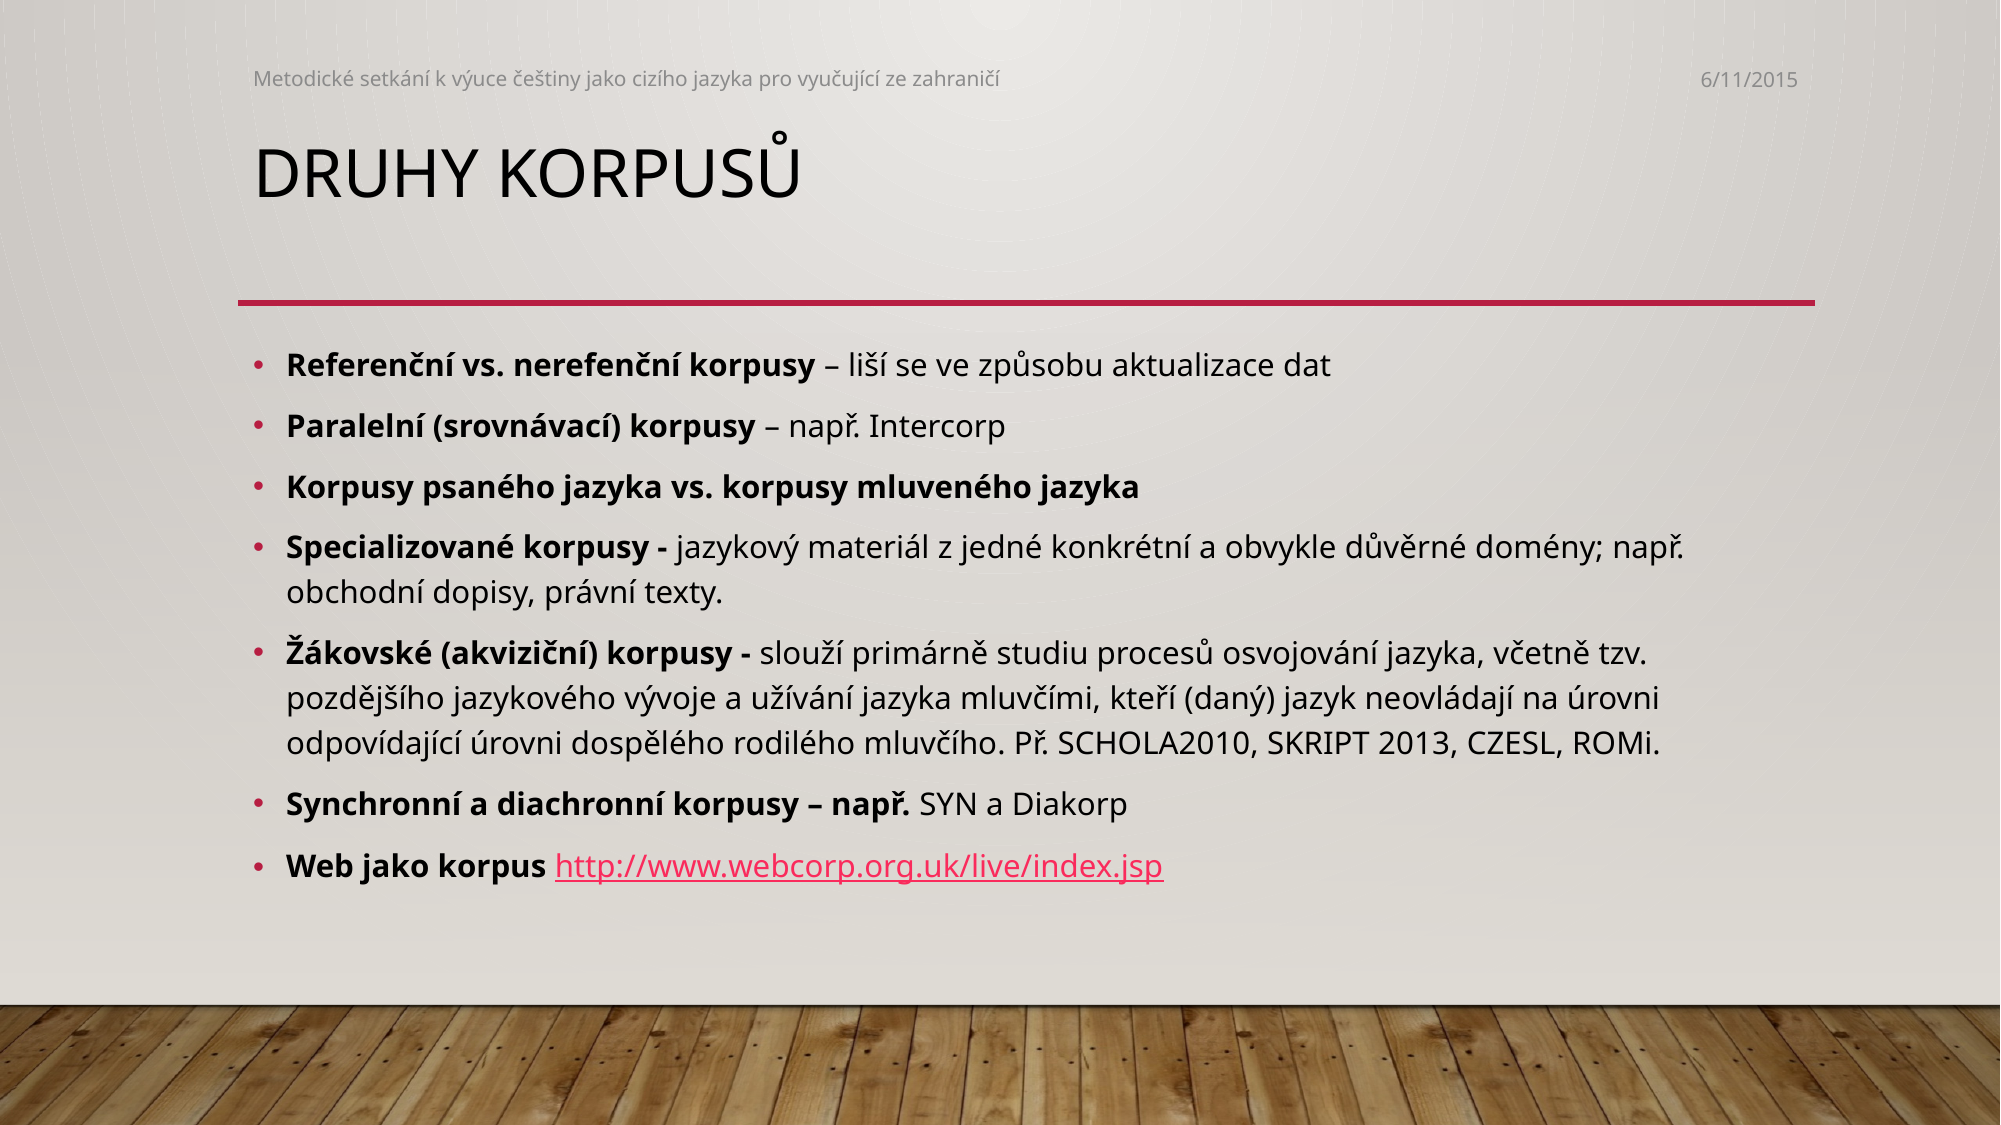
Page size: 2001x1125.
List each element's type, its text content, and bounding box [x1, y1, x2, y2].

footer Metodické setkání k výuce češtiny jako cizího jazyka pro vyučující ze zahraničí [238, 54, 1213, 105]
title Druhy korpusů [238, 131, 1814, 305]
picture [0, 1005, 2000, 1125]
list Referenční vs. nerefenční korpusy – liší se ve způsobu aktualizace dat Paralelní (srovnávací) korpusy – např. Intercorp Korpusy psaného jazyka vs. korpusy mluveného jazyka Specializované korpusy - jazykový materiál z jedné konkrétní a obvykle důvěrné domény; např. obchodní dopisy, právní texty. Žákovské (akviziční) korpusy - slouží primárně studiu procesů osvojování jazyka, včetně tzv. pozdějšího jazykového vývoje a užívání jazyka mluvčími, kteří (daný) jazyk neovládají na úrovni odpovídající úrovni dospělého rodilého mluvčího. Př. SCHOLA2010, SKRIPT 2013, CZESL, ROMi. Synchronní a diachronní korpusy – např. SYN a Diakorp Web jako korpus http://www.webcorp.org.uk/live/index.jsp [238, 330, 1814, 897]
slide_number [1239, 54, 1814, 105]
